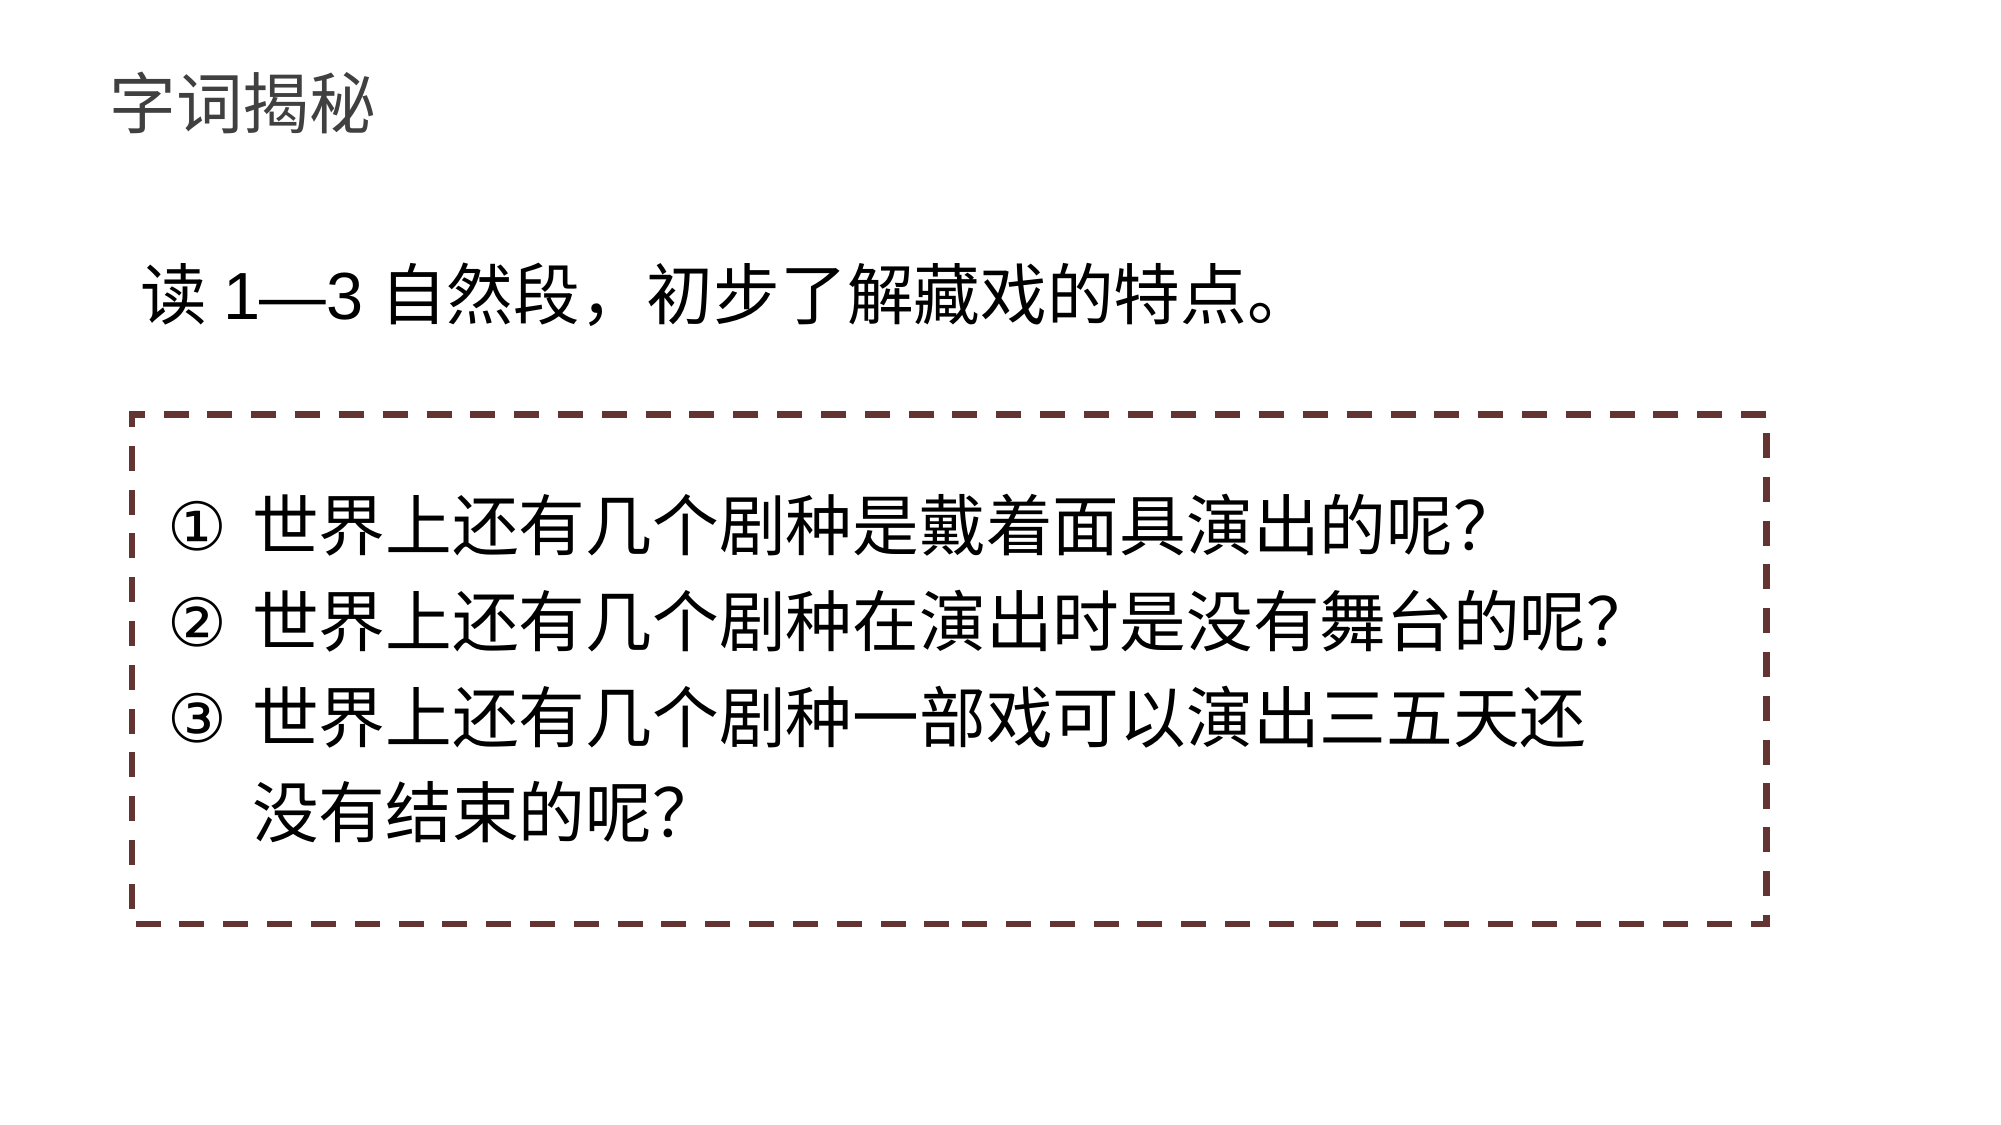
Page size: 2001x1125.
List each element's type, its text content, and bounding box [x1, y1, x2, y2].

text_box 字词揭秘 [94, 54, 772, 150]
text_box 读1—3自然段，初步了解藏戏的特点。 [94, 229, 1513, 341]
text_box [132, 414, 1767, 930]
